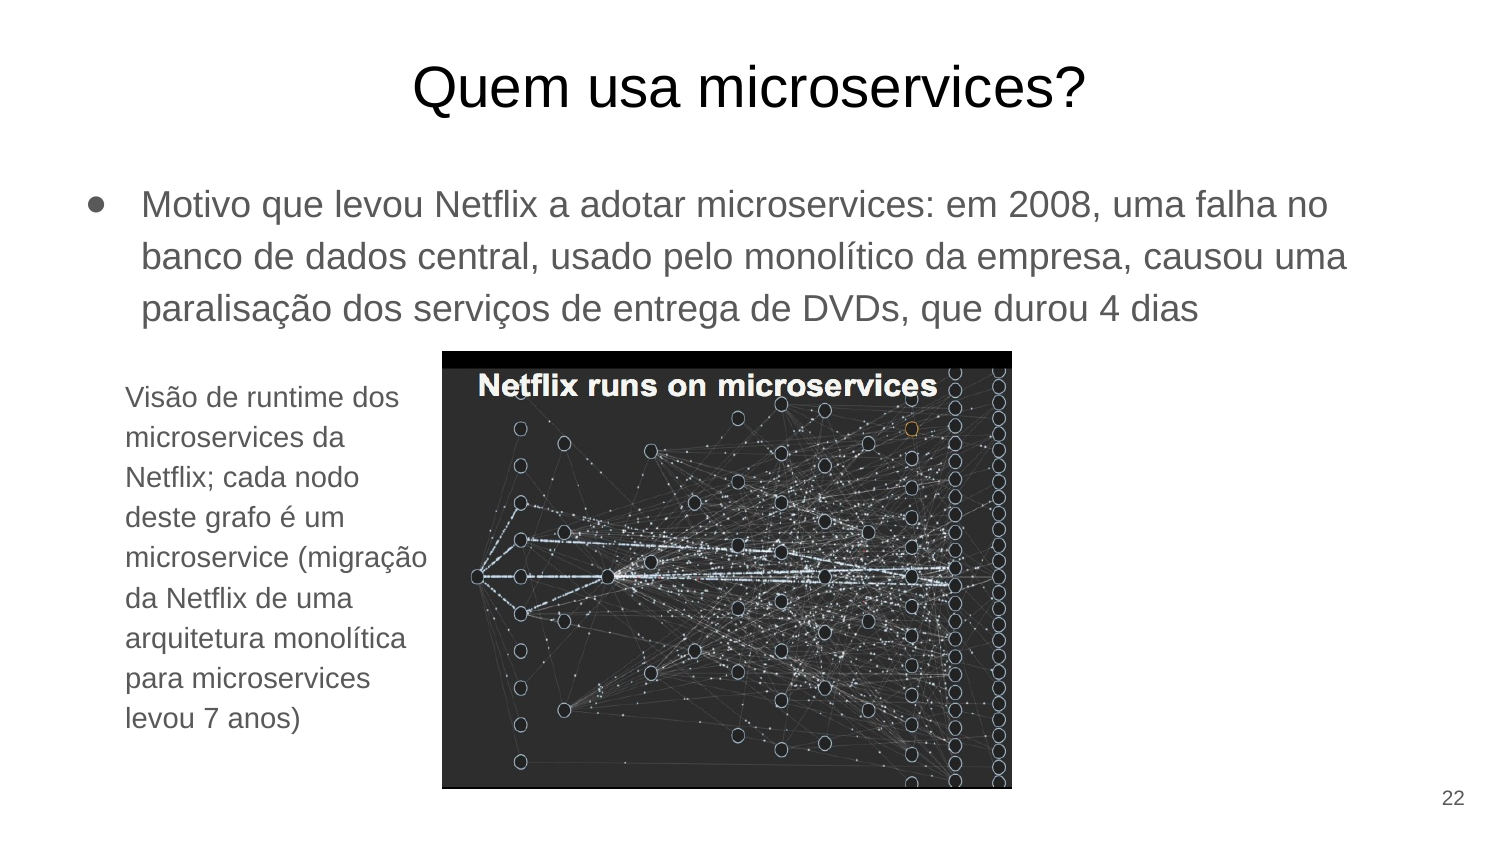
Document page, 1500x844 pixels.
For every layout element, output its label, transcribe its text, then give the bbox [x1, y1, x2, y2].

list Motivo que levou Netflix a adotar microservices: em 2008, uma falha no banco de dados central, usado pelo monolítico da empresa, causou uma paralisação dos serviços de entrega de DVDs, que durou 4 dias [51, 158, 1449, 335]
text_box Visão de runtime dos microservices da Netflix; cada nodo deste grafo é um microservice (migração da Netflix de uma arquitetura monolítica para microservices levou 7 anos) [110, 357, 437, 789]
picture [442, 351, 1012, 789]
slide_number 22 [1389, 764, 1480, 830]
title Quem usa microservices? [51, 34, 1449, 129]
